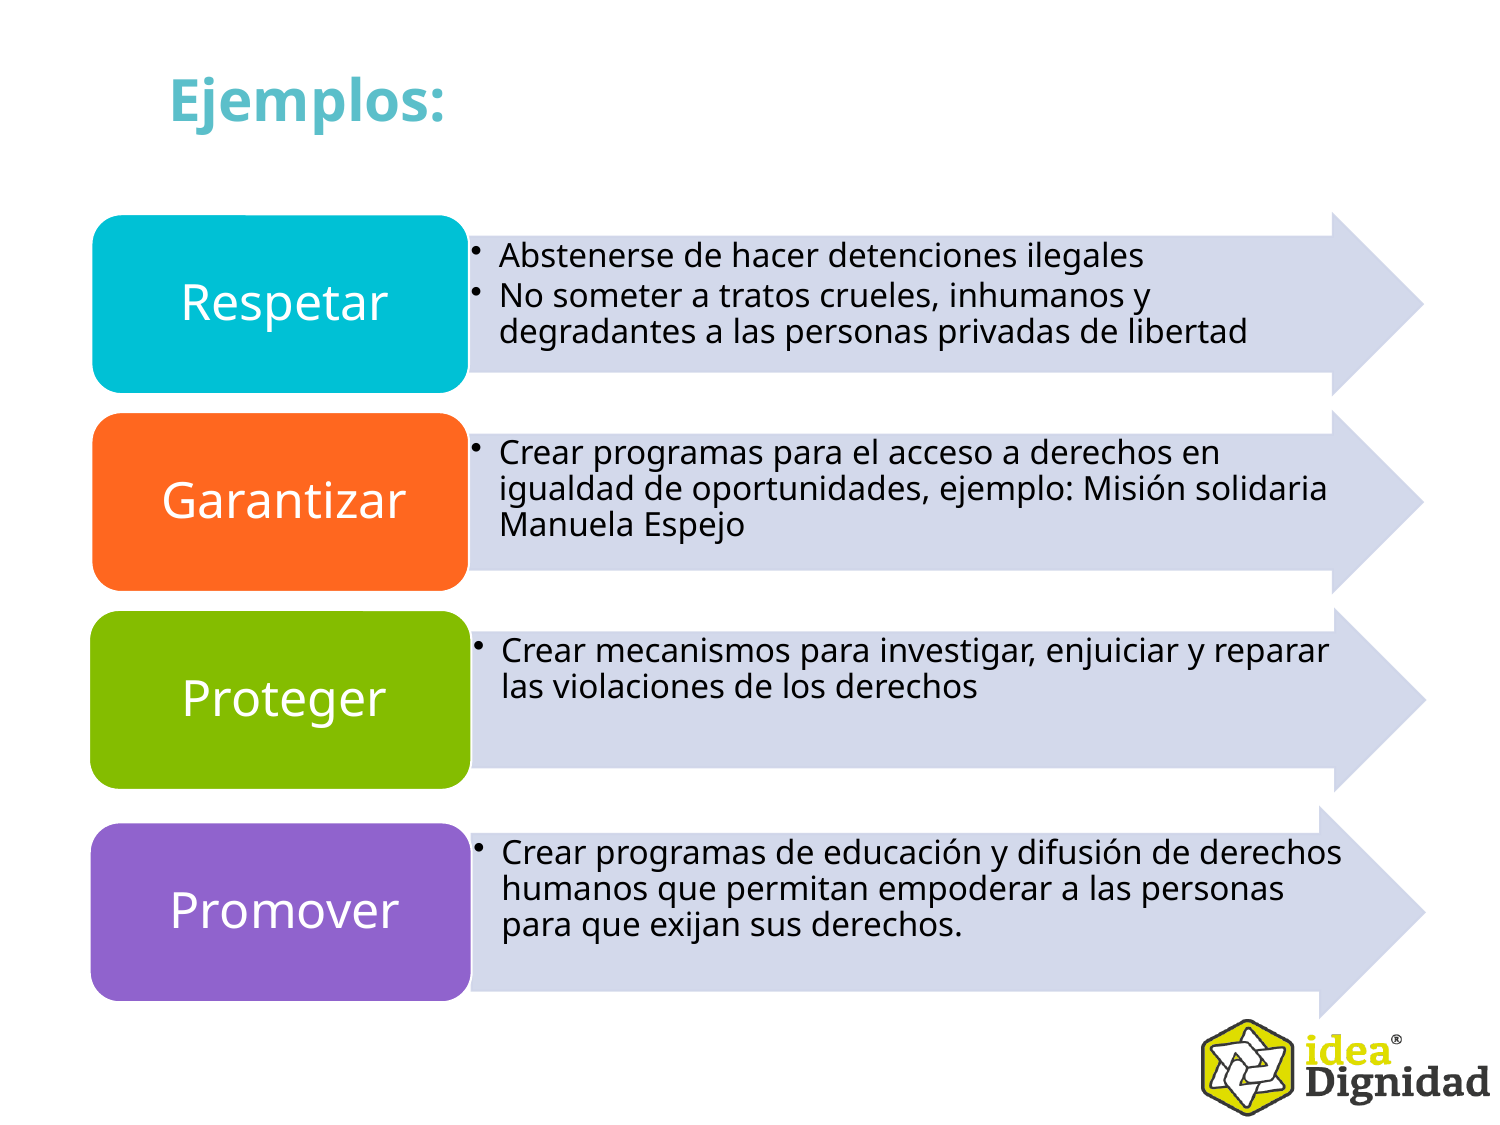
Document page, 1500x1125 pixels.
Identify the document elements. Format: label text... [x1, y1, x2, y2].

text_box Ejemplos: [153, 55, 1167, 136]
picture [1194, 1015, 1496, 1120]
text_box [37, 214, 1477, 1017]
